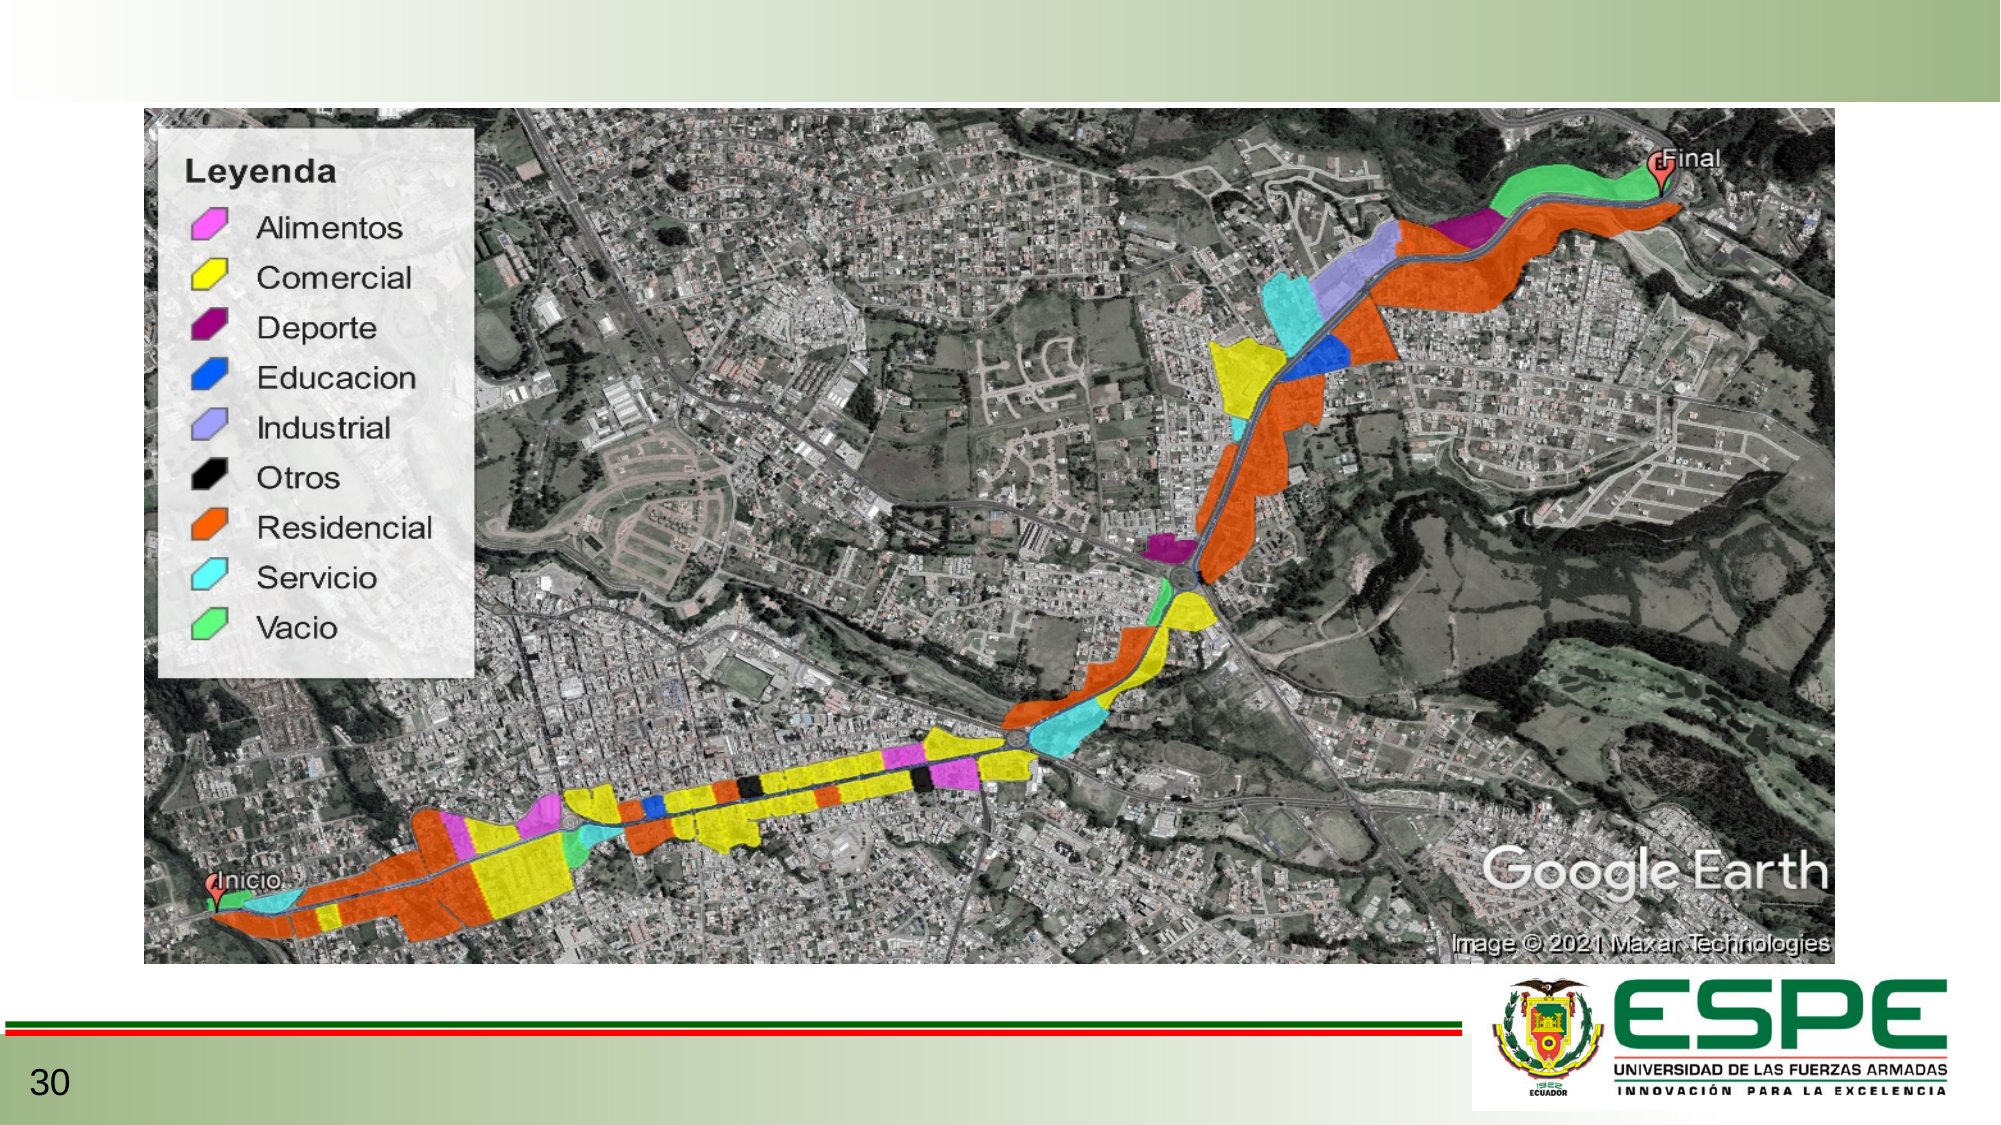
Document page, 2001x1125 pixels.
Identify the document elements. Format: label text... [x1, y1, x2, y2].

picture [144, 107, 1977, 1111]
text_box 30 [14, 1050, 91, 1110]
